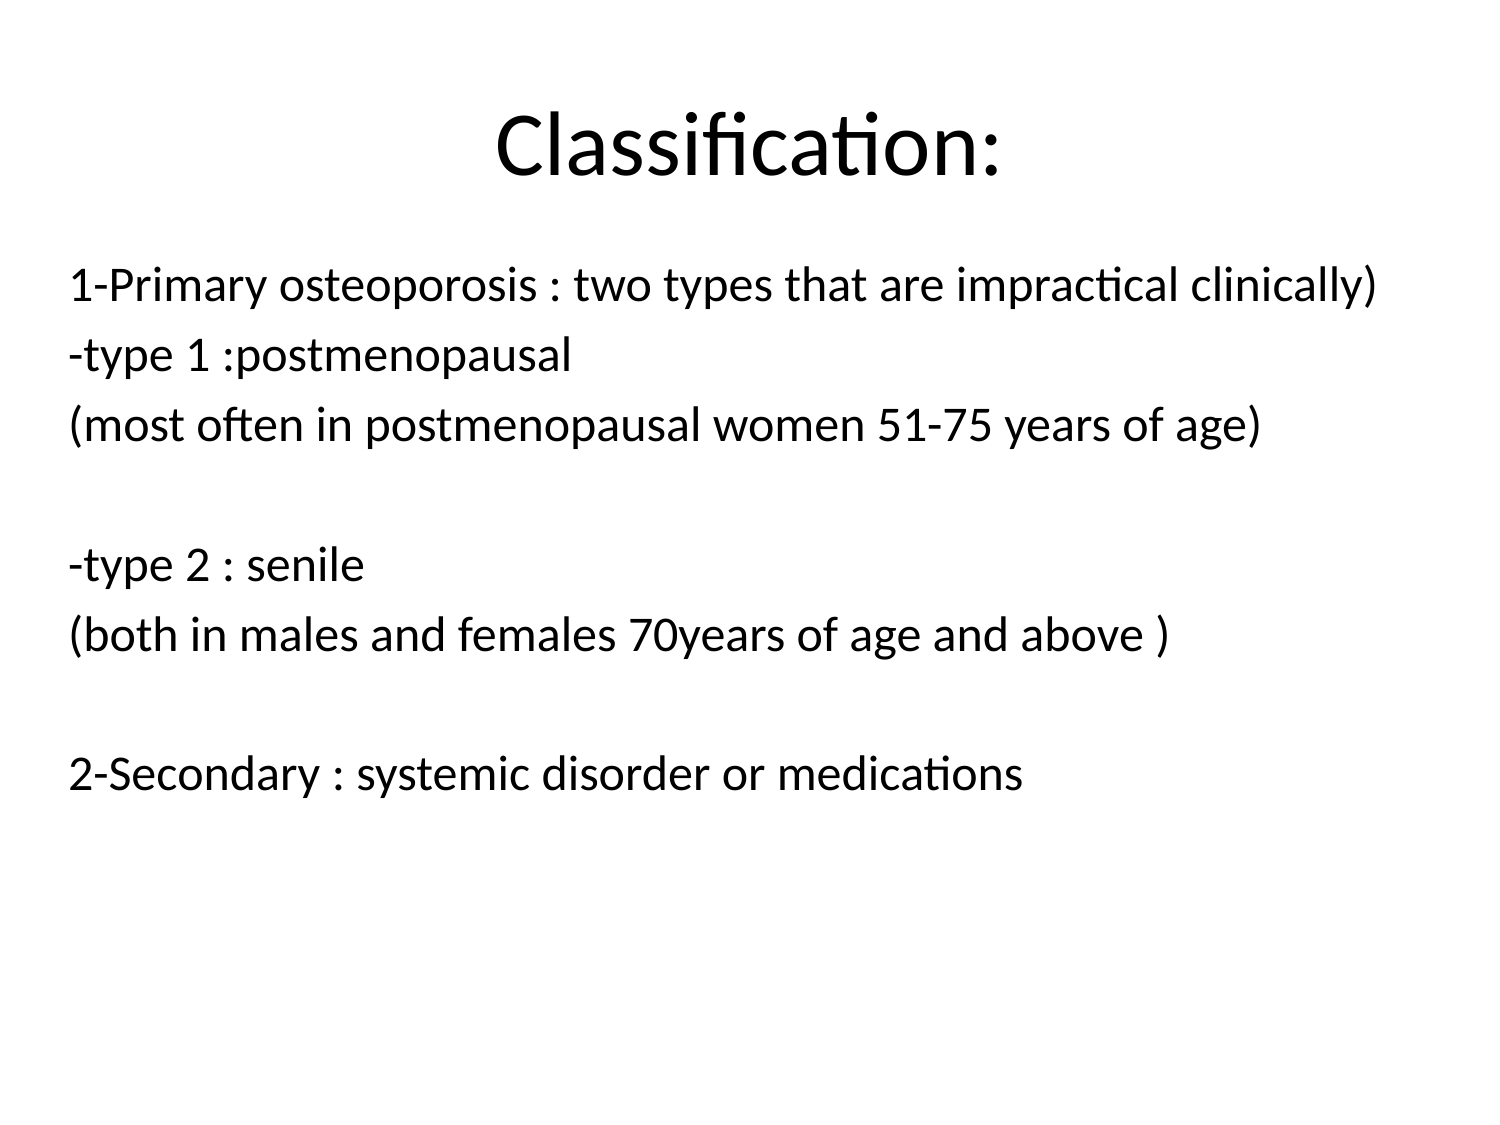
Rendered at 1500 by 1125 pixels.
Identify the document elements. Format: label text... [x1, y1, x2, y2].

title Classification: [75, 45, 1425, 233]
list 1-Primary osteoporosis : two types that are impractical clinically) -type 1 :postmenopausal (most often in postmenopausal women 51-75 years of age) -type 2 : senile (both in males and females 70years of age and above ) 2-Secondary : systemic disorder or medications [53, 243, 1404, 986]
